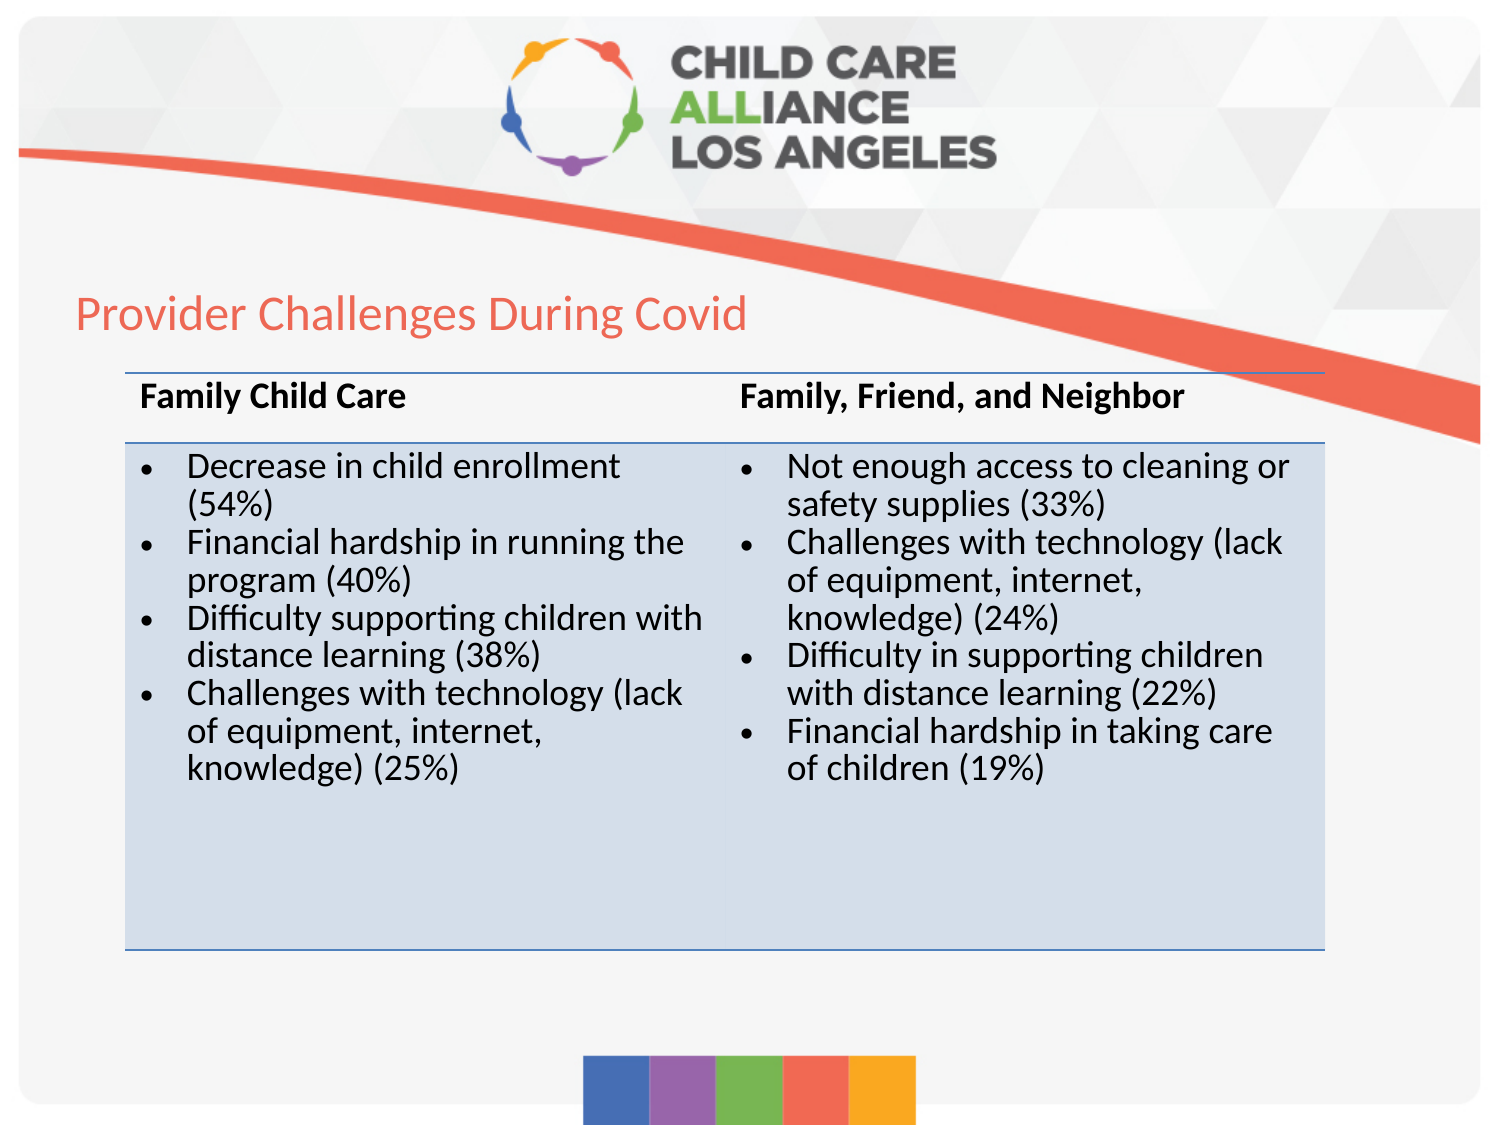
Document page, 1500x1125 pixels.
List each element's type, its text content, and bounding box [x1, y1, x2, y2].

table_cell Not enough access to cleaning or safety supplies (33%) Challenges with technology (lack of equipment, internet, knowledge) (24%) Difficulty in supporting children with distance learning (22%) Financial hardship in taking care of children (19%) [725, 444, 1325, 949]
title Provider Challenges During Covid [60, 247, 800, 373]
table_header Family, Friend, and Neighbor [725, 374, 1325, 442]
table_header Family Child Care [125, 374, 725, 442]
table_cell Decrease in child enrollment (54%) Financial hardship in running the program (40%) Difficulty supporting children with distance learning (38%) Challenges with technology (lack of equipment, internet, knowledge) (25%) [125, 444, 725, 949]
list [87, 487, 1375, 1038]
picture [0, 0, 1500, 1125]
